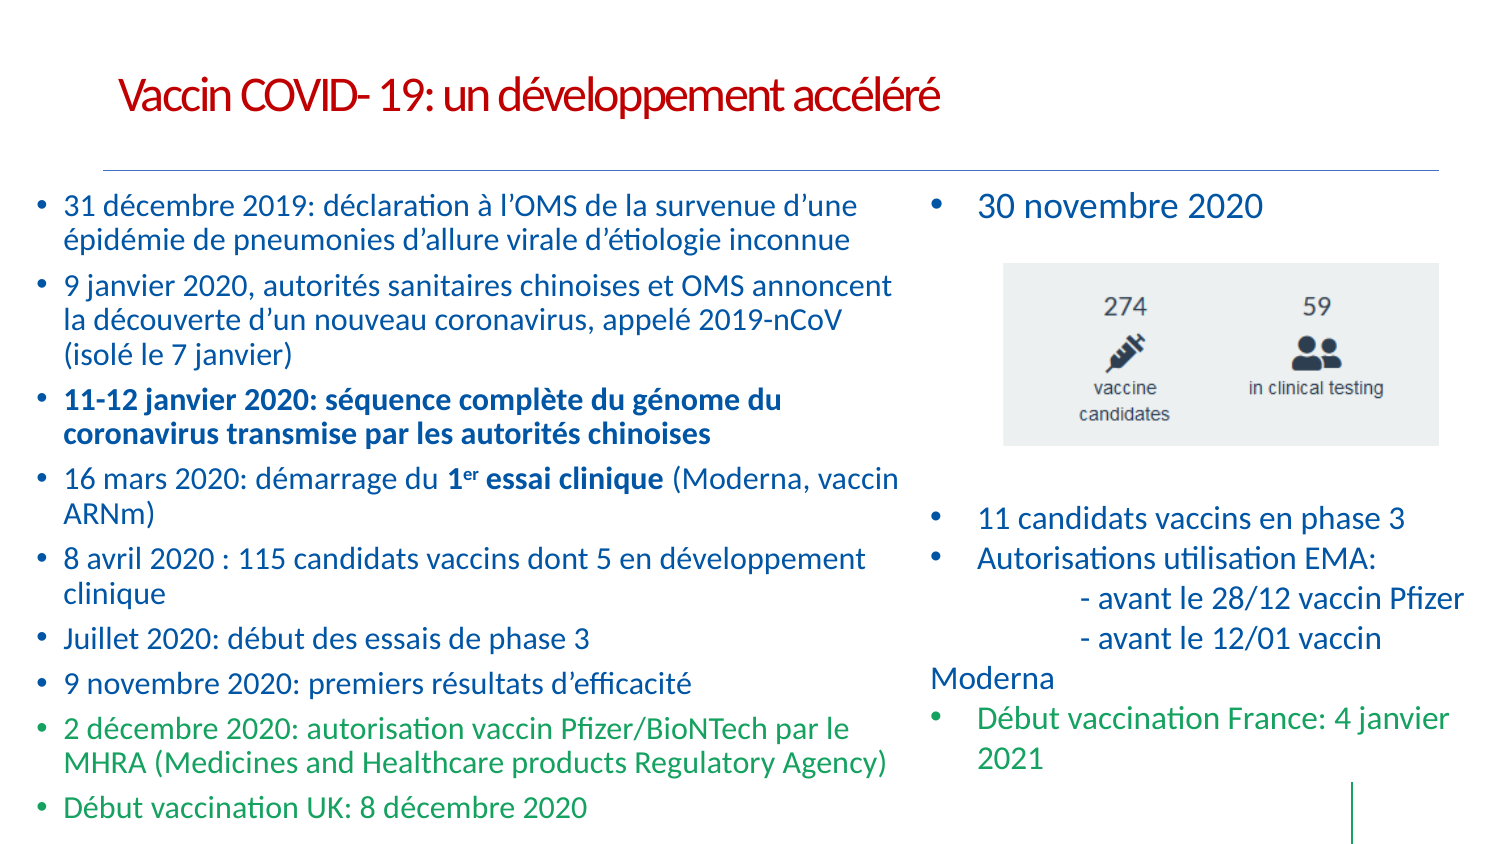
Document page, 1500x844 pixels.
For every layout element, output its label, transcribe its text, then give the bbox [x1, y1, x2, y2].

text_box 30 novembre 2020 11 candidats vaccins en phase 3 Autorisations utilisation EMA: - avant le 28/12 vaccin Pfizer - avant le 12/01 vaccin Moderna Début vaccination France: 4 janvier 2021 [915, 173, 1496, 784]
list 31 décembre 2019: déclaration à l’OMS de la survenue d’une épidémie de pneumonies d’allure virale d’étiologie inconnue 9 janvier 2020, autorités sanitaires chinoises et OMS annoncent la découverte d’un nouveau coronavirus, appelé 2019-nCoV (isolé le 7 janvier) 11-12 janvier 2020: séquence complète du génome du coronavirus transmise par les autorités chinoises 16 mars 2020: démarrage du 1er essai clinique (Moderna, vaccin ARNm) 8 avril 2020 : 115 candidats vaccins dont 5 en développement clinique Juillet 2020: début des essais de phase 3 9 novembre 2020: premiers résultats d’efficacité 2 décembre 2020: autorisation vaccin Pfizer/BioNTech par le MHRA (Medicines and Healthcare products Regulatory Agency) Début vaccination UK: 8 décembre 2020 [21, 181, 931, 844]
footer [103, 782, 1351, 827]
picture [999, 263, 1439, 446]
title Vaccin COVID- 19: un développement accéléré [103, 25, 1439, 165]
